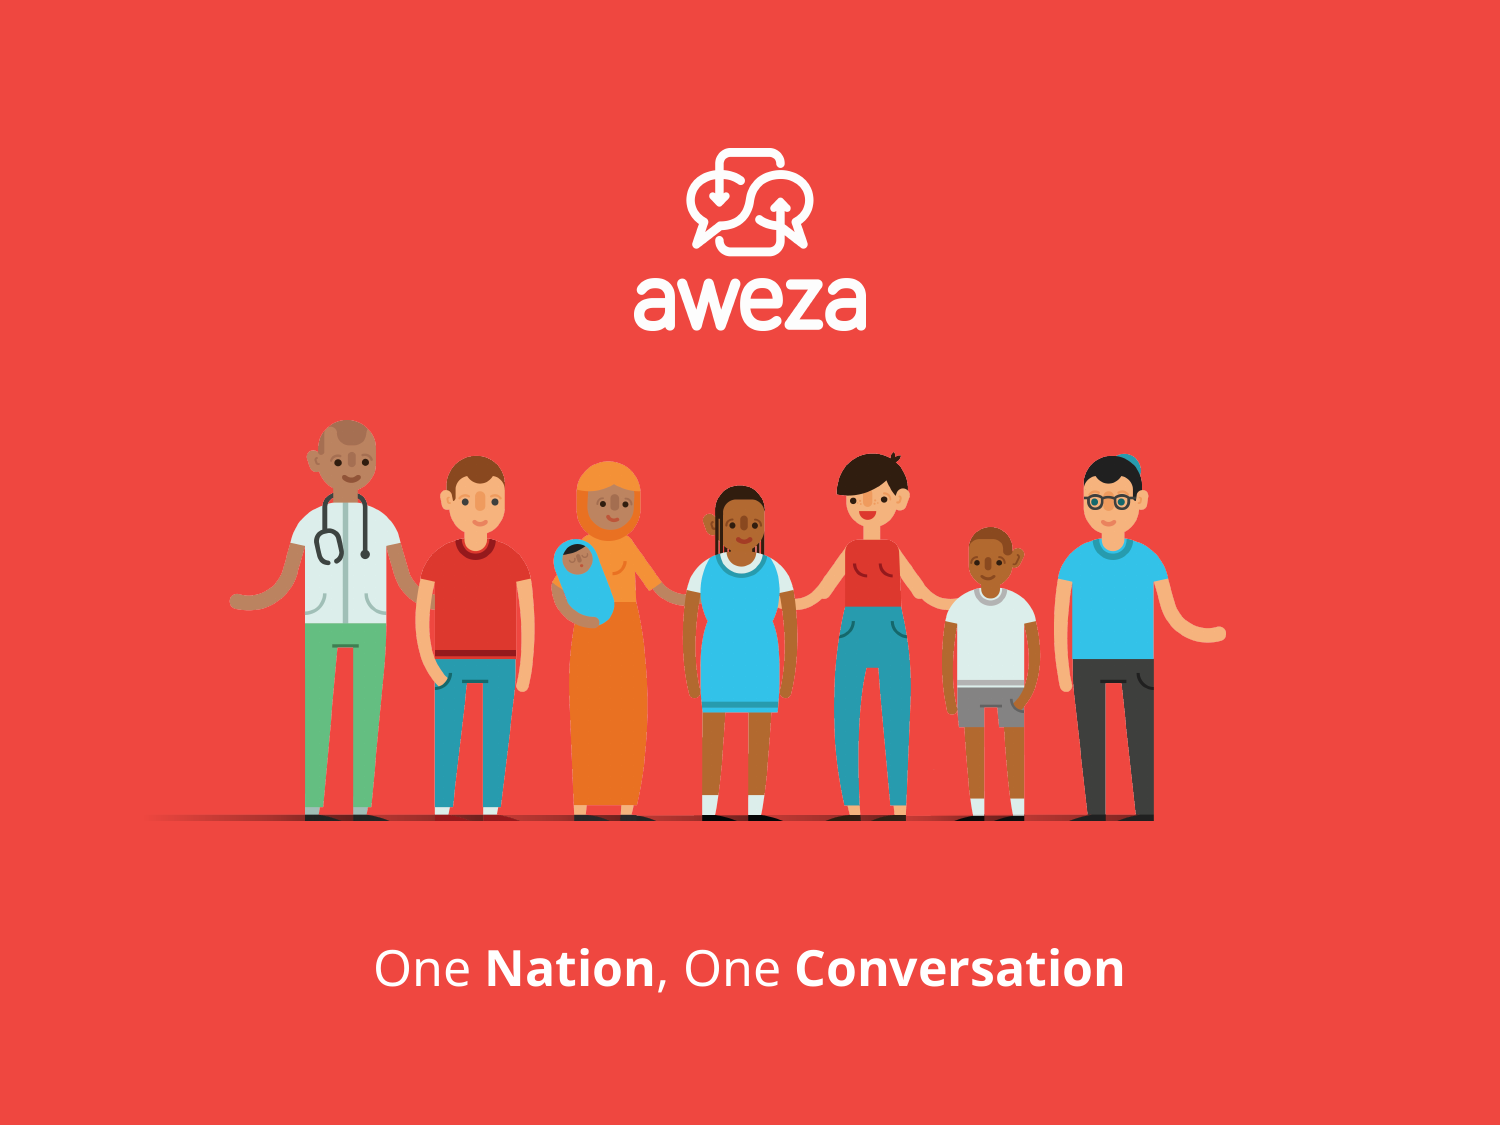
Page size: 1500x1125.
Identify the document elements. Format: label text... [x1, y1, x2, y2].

picture [141, 420, 1226, 822]
picture [633, 148, 866, 331]
text_box One Nation, One Conversation [0, 928, 1500, 1004]
